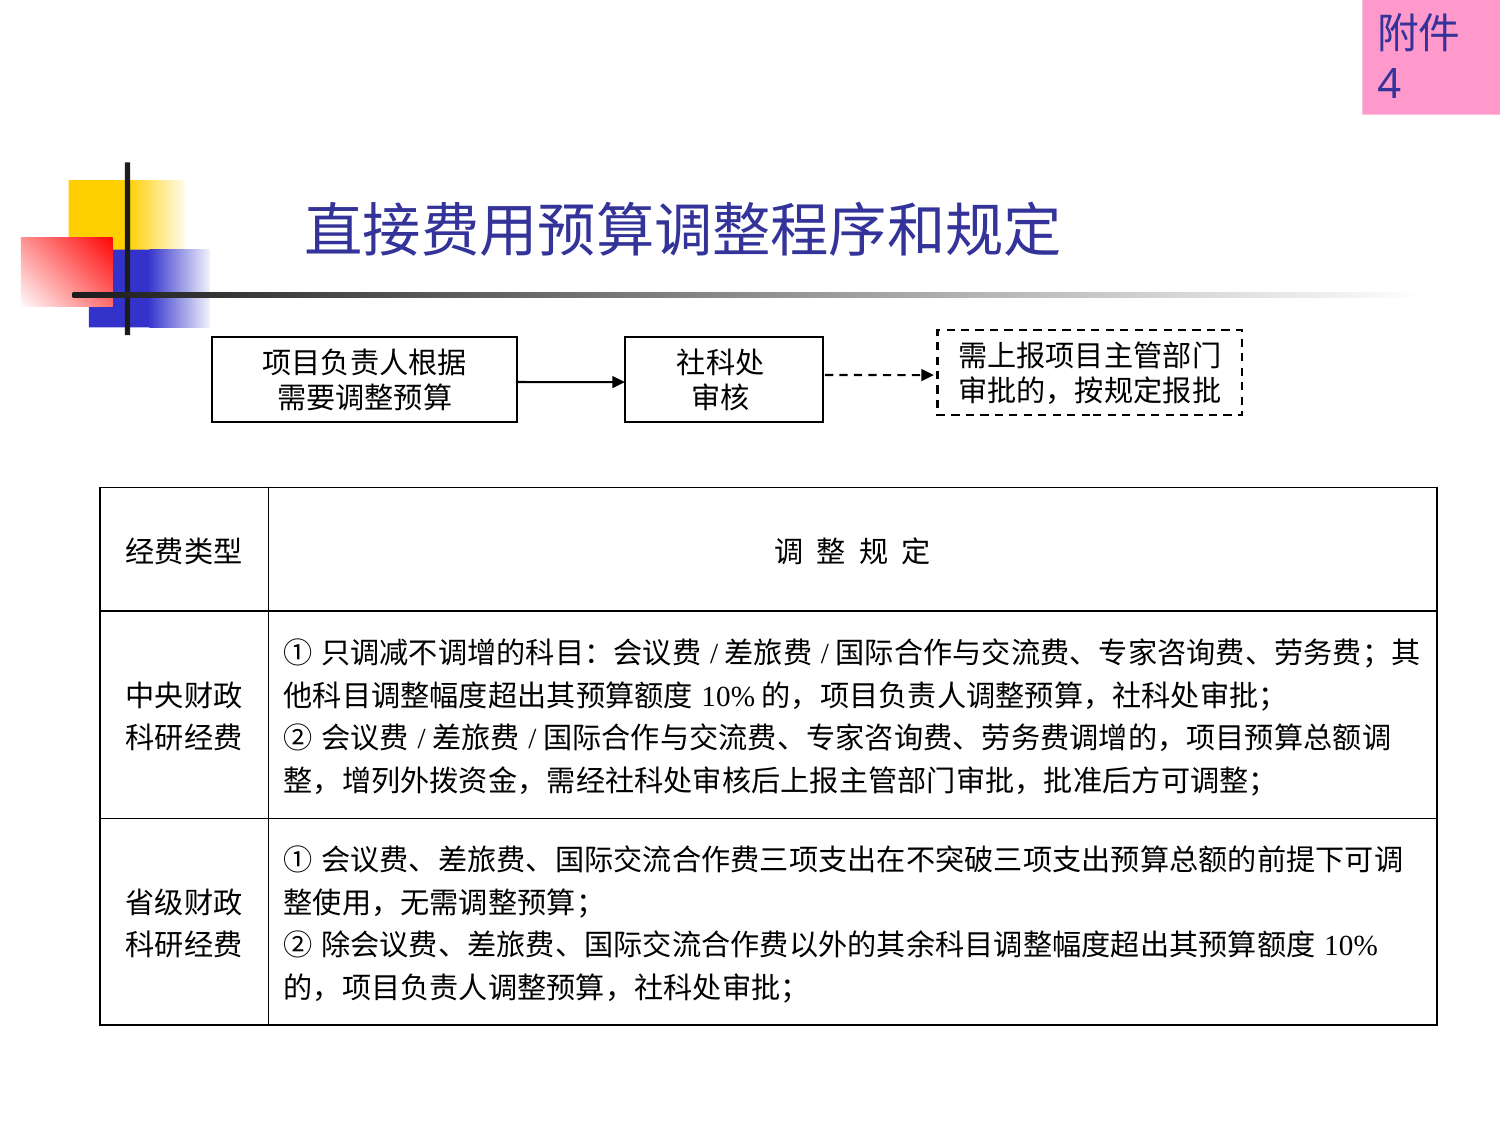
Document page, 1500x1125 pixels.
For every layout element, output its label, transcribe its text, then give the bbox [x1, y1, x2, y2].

text_box 项目负责人根据 需要调整预算 [212, 337, 518, 423]
table_cell 中央财政科研经费 [101, 612, 268, 818]
text_box 需上报项目主管部门审批的，按规定报批 [937, 330, 1243, 416]
table_header 经费类型 [101, 488, 268, 610]
table_header 调 整 规 定 [269, 488, 1436, 610]
table_cell 省级财政科研经费 [101, 819, 268, 1024]
text_box 附件4 [1362, 0, 1500, 115]
text_box [515, 375, 625, 389]
text_box [921, 368, 934, 382]
title 直接费用预算调整程序和规定 [187, 37, 1467, 278]
table_cell ①会议费、差旅费、国际交流合作费三项支出在不突破三项支出预算总额的前提下可调整使用，无需调整预算； ②除会议费、差旅费、国际交流合作费以外的其余科目调整幅度超出其预算额度10%的，项目负责人调整预算，社科处审批； [269, 819, 1436, 1024]
table_cell ①只调减不调增的科目：会议费/差旅费/国际合作与交流费、专家咨询费、劳务费；其他科目调整幅度超出其预算额度10%的，项目负责人调整预算，社科处审批； ②会议费/差旅费/国际合作与交流费、专家咨询费、劳务费调增的，项目预算总额调整，增列外拨资金，需经社科处审核后上报主管部门审批，批准后方可调整； [269, 612, 1436, 818]
text_box 社科处 审核 [624, 337, 823, 423]
